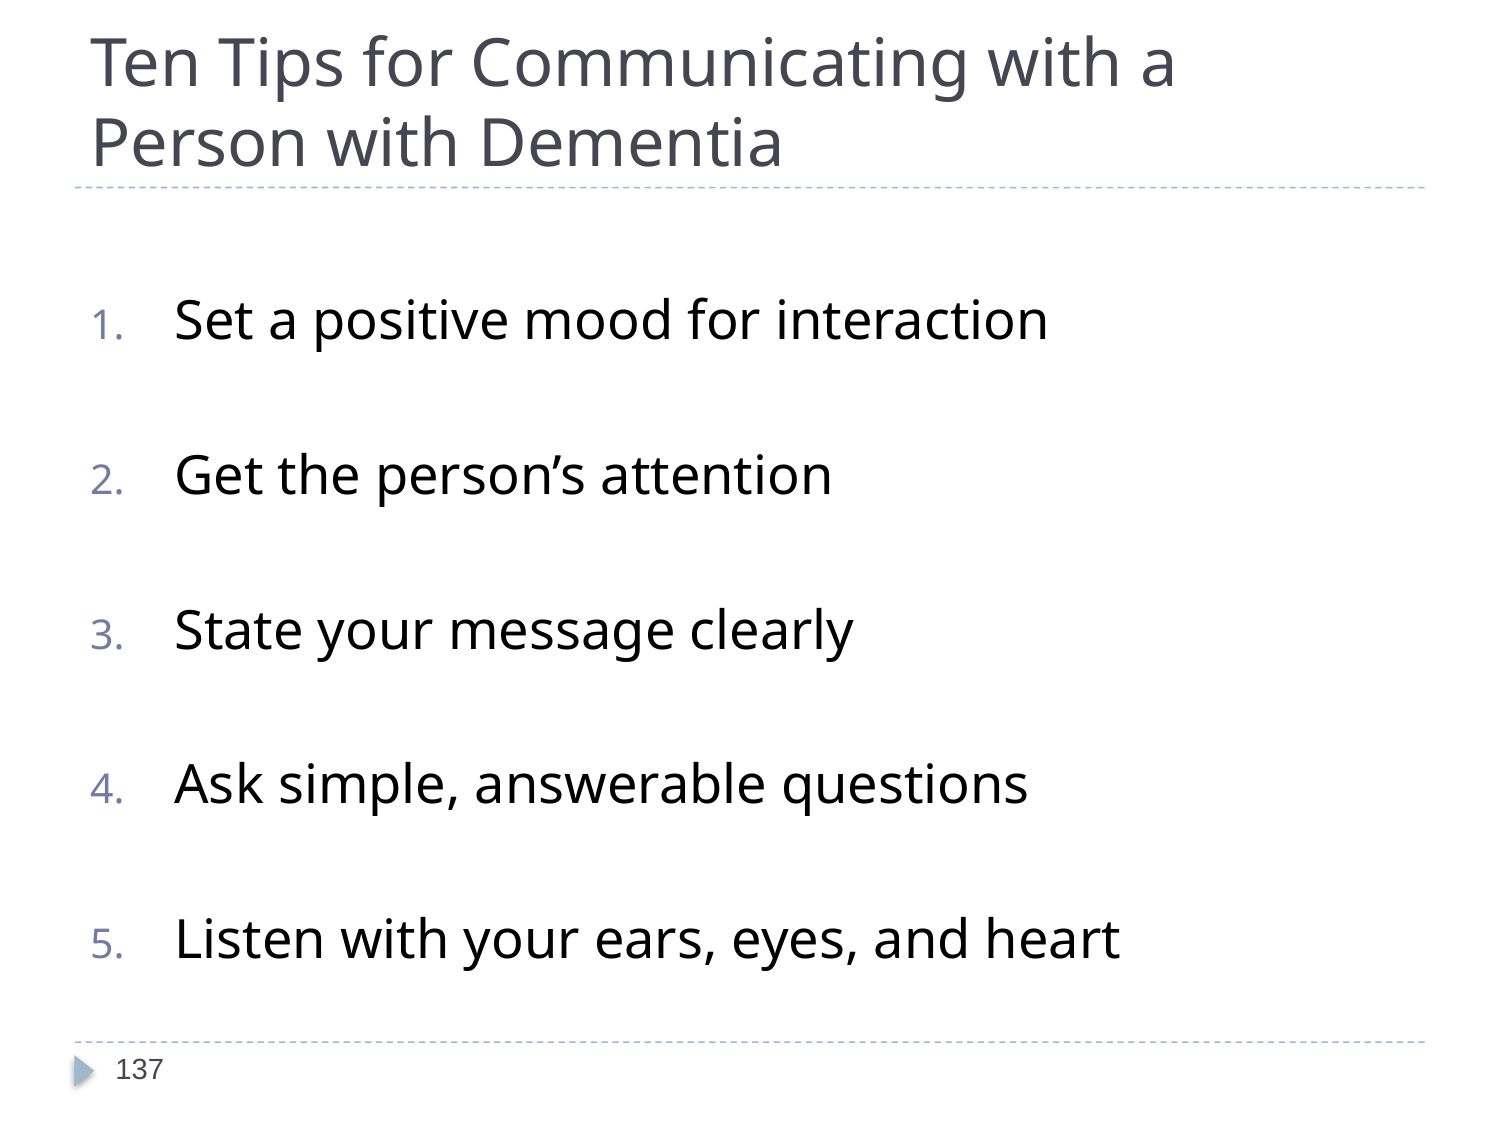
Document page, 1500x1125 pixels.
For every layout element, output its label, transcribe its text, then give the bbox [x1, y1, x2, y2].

slide_number 137 [100, 1042, 426, 1103]
title Ten Tips for Communicating with a Person with Dementia [75, 24, 1425, 188]
list Set a positive mood for interaction Get the person’s attention State your message clearly Ask simple, answerable questions Listen with your ears, eyes, and heart [75, 200, 1425, 1010]
